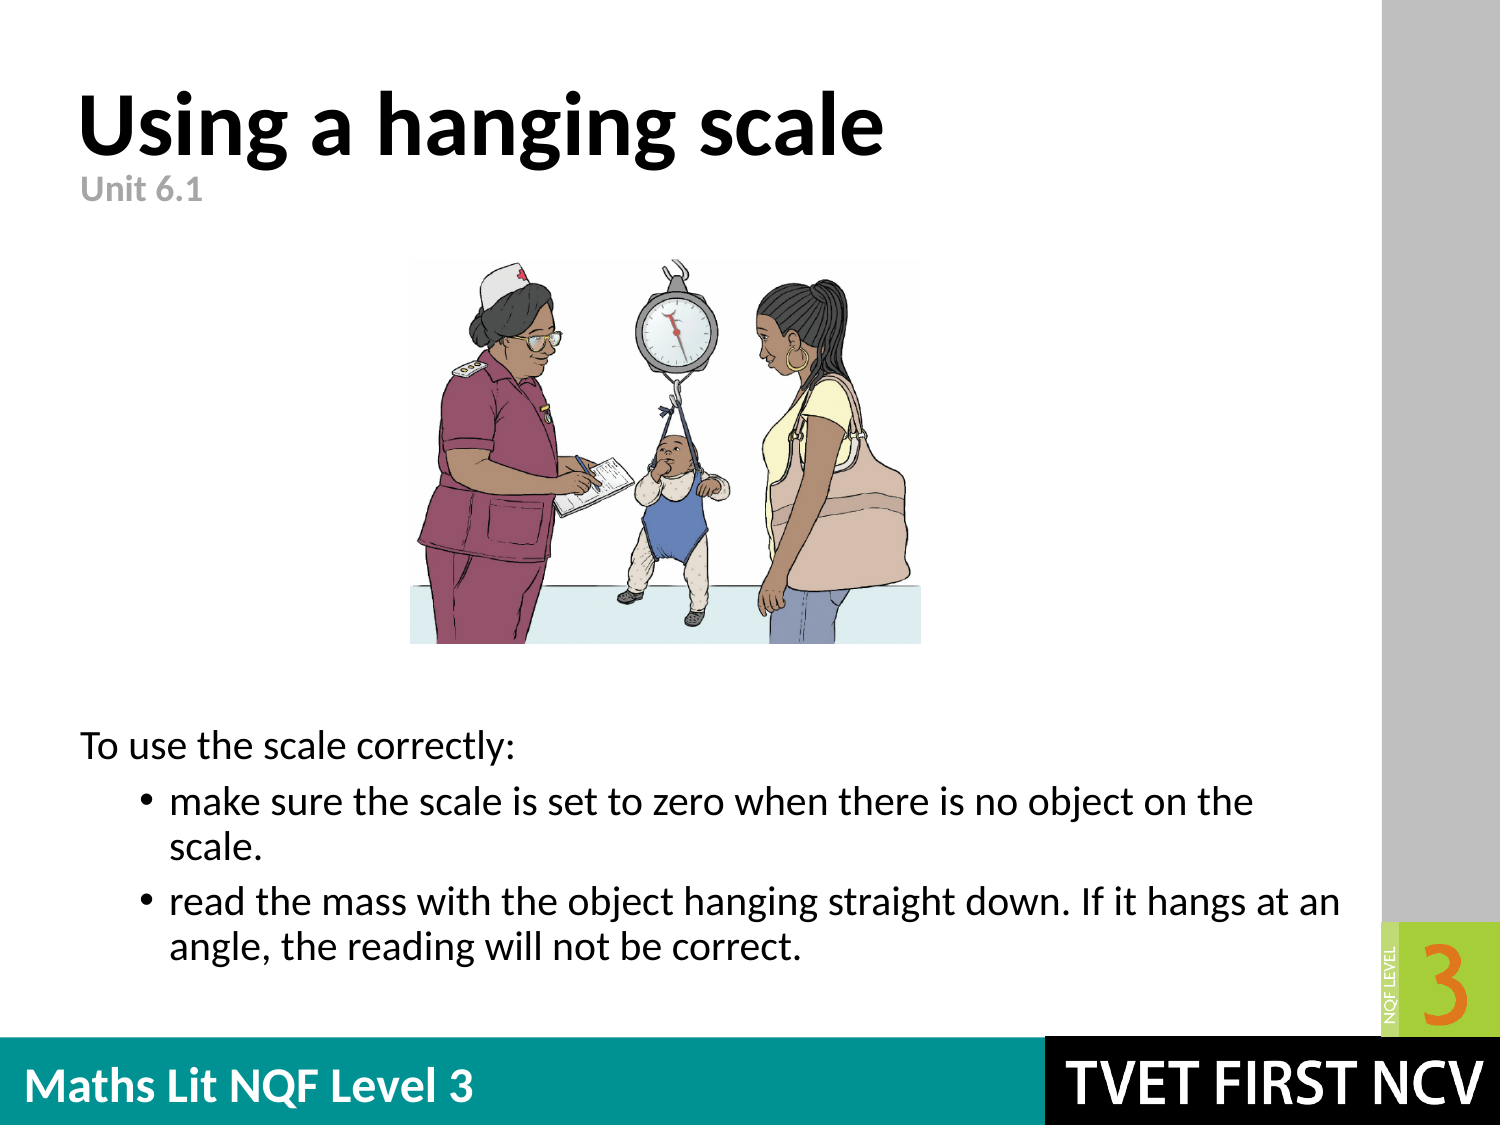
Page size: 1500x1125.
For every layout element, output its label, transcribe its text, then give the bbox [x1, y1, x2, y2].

picture [410, 259, 921, 644]
list To use the scale correctly: make sure the scale is set to zero when there is no object on the scale. read the mass with the object hanging straight down. If it hangs at an angle, the reading will not be correct. [65, 716, 1363, 997]
picture [1065, 1050, 1484, 1120]
list Unit 6.1 [65, 161, 1363, 212]
picture [1381, 922, 1500, 1037]
title Using a hanging scale [62, 68, 1360, 187]
